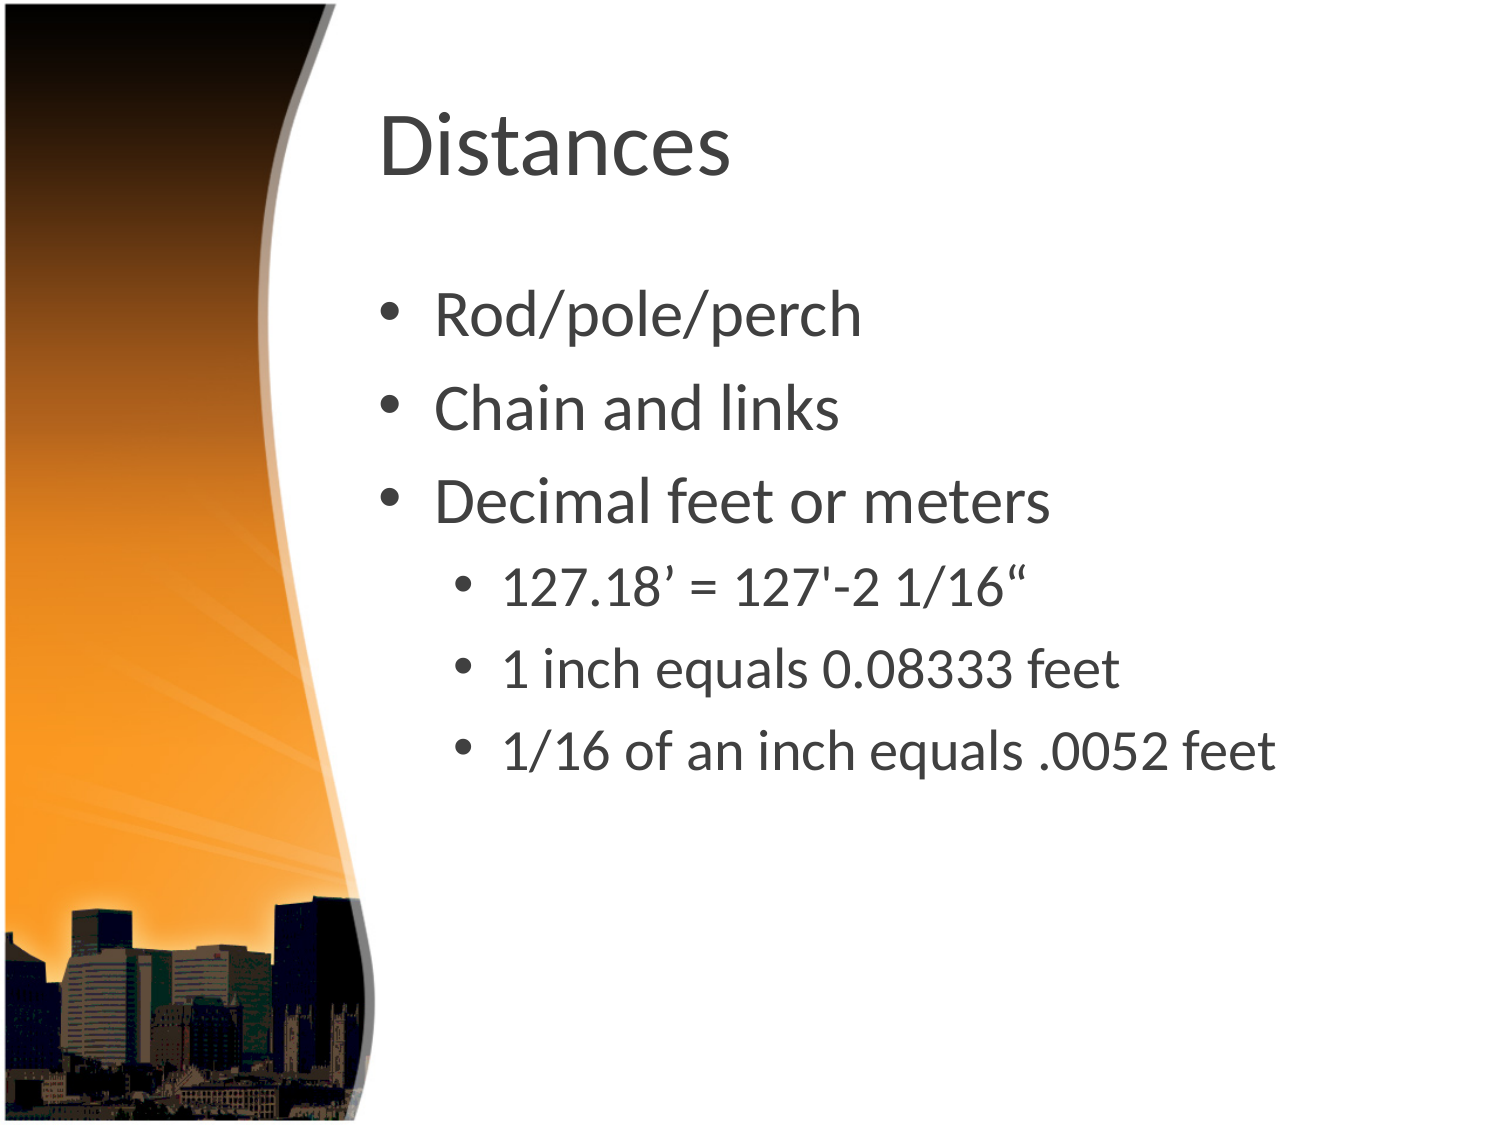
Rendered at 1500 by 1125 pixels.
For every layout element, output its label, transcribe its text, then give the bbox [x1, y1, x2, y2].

list Rod/pole/perch Chain and links Decimal feet or meters 127.18’ = 127'-2 1/16“ 1 inch equals 0.08333 feet 1/16 of an inch equals .0052 feet [363, 262, 1426, 1006]
title Distances [363, 44, 1426, 233]
picture [0, 0, 1500, 1125]
